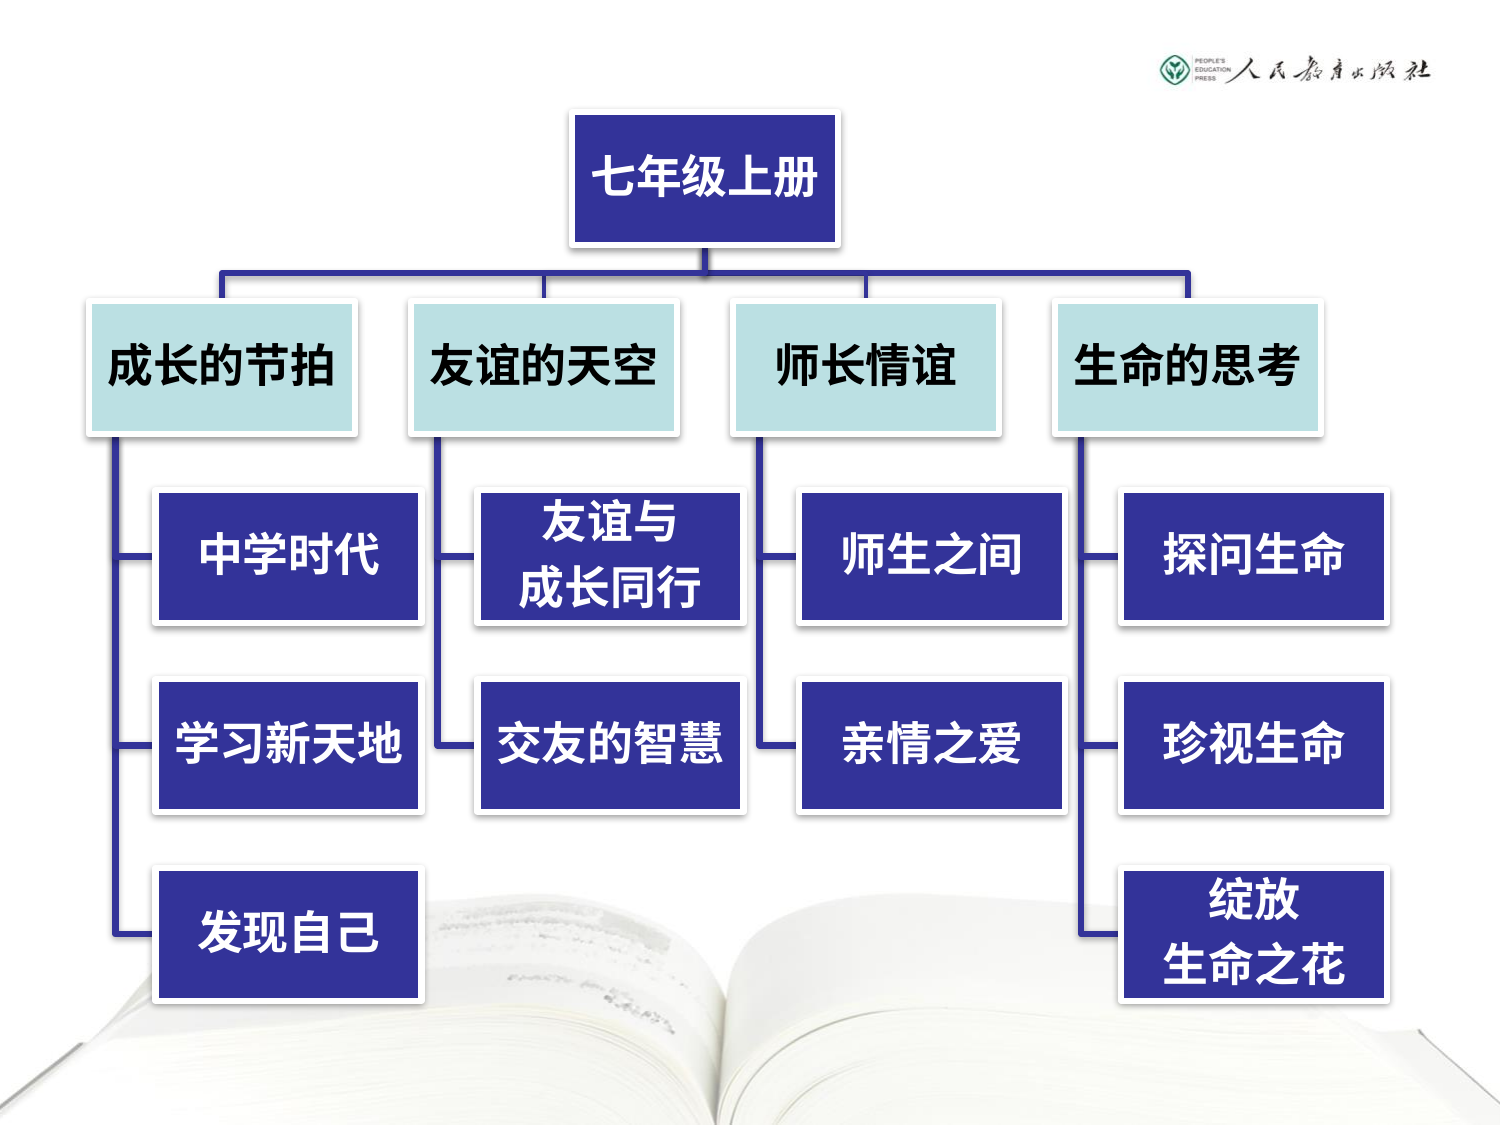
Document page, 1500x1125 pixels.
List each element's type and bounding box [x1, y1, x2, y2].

text_box [88, 77, 1389, 1036]
picture [0, 0, 1500, 1125]
